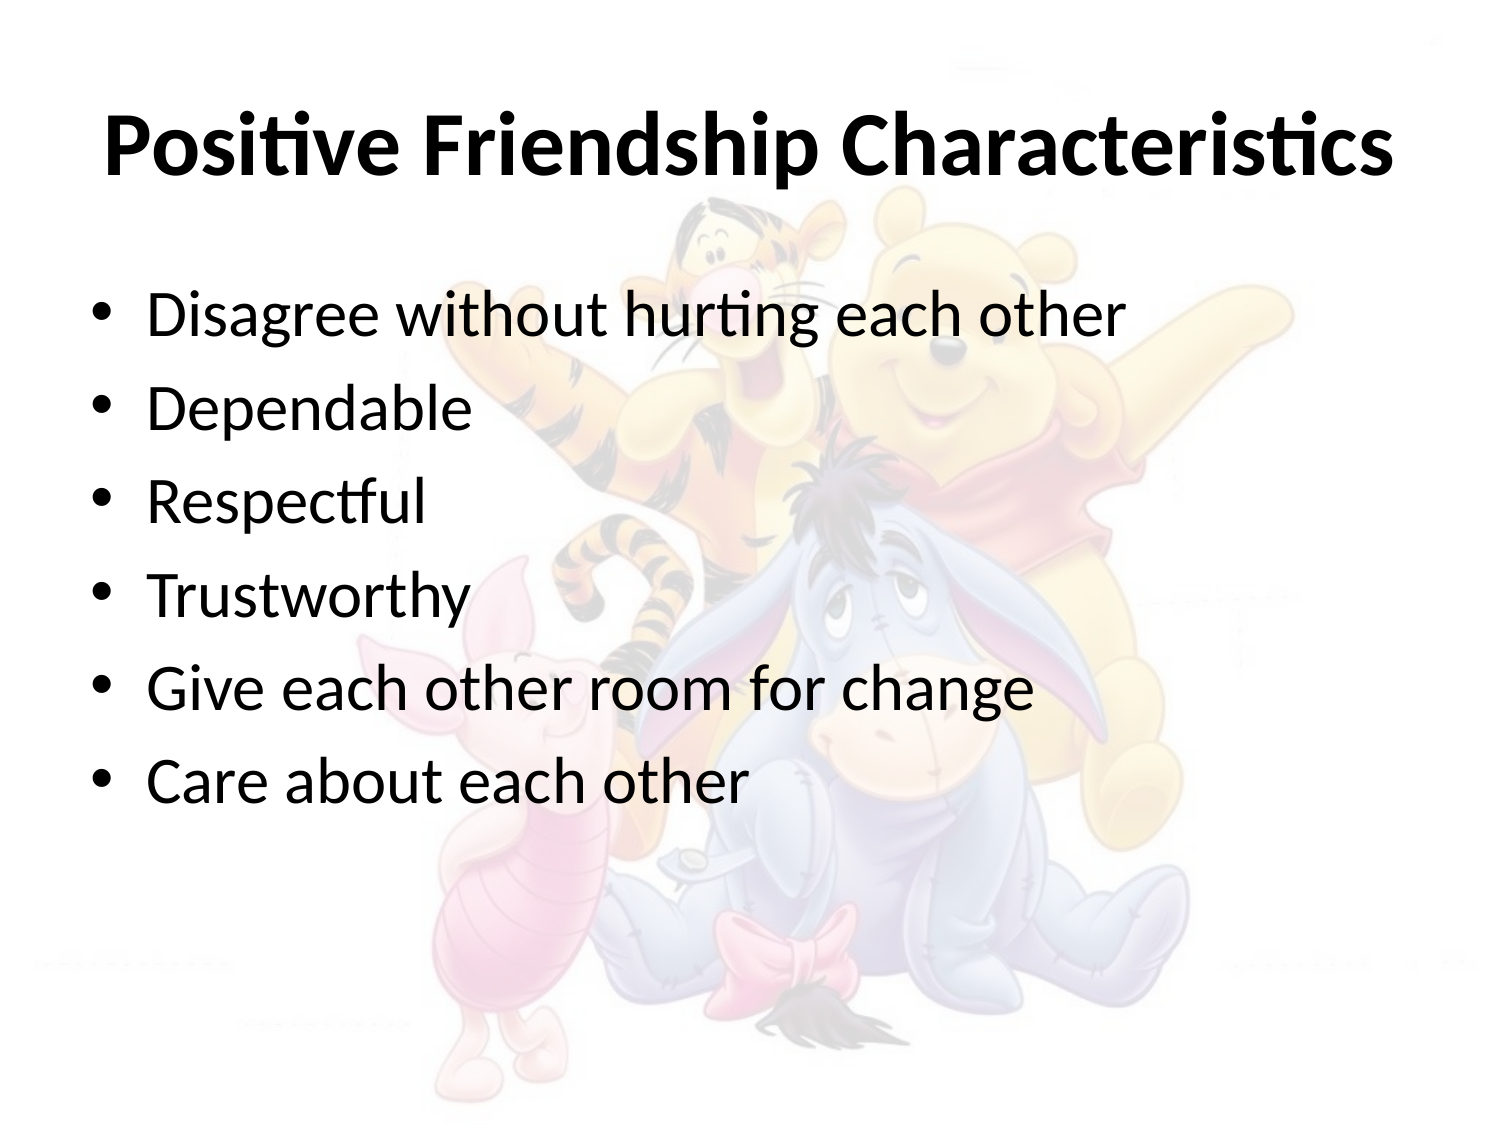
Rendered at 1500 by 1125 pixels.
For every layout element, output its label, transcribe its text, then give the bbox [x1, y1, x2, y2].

list Disagree without hurting each other Dependable Respectful Trustworthy Give each other room for change Care about each other [75, 262, 1425, 1005]
title Positive Friendship Characteristics [75, 45, 1425, 233]
